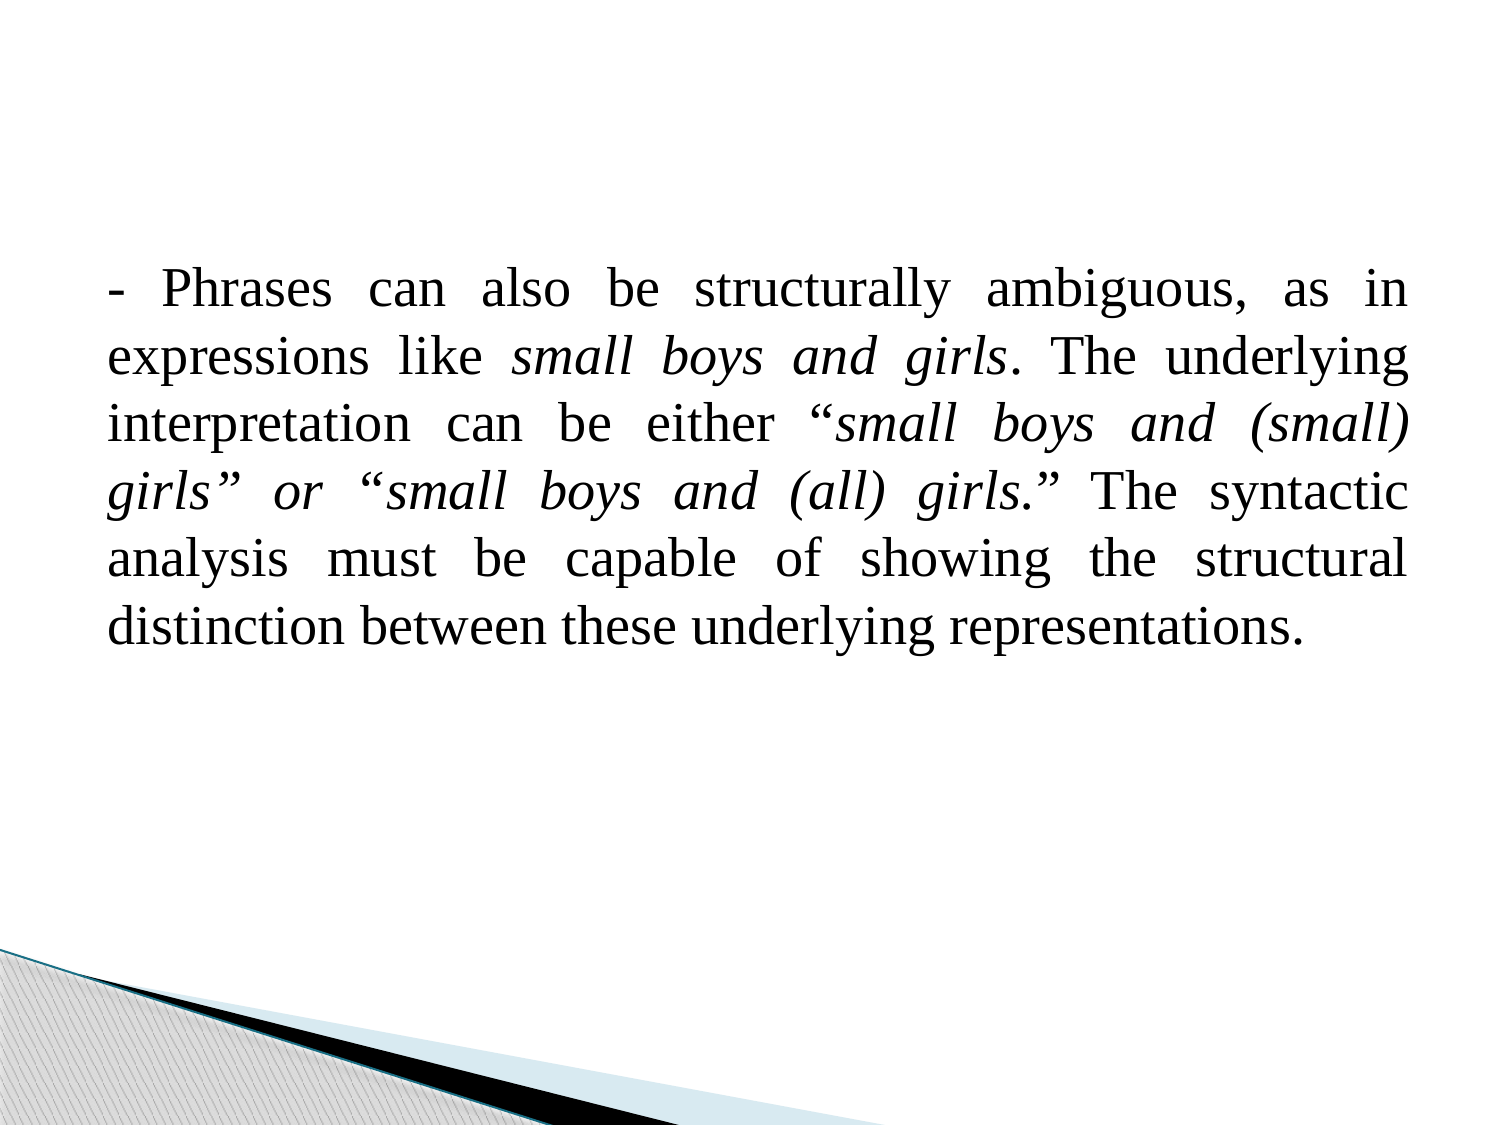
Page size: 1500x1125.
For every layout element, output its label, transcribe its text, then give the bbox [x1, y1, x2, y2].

list - Phrases can also be structurally ambiguous, as in expressions like small boys and girls. The underlying interpretation can be either “small boys and (small) girls” or “small boys and (all) girls.” The syntactic analysis must be capable of showing the structural distinction between these underlying representations. [75, 243, 1425, 986]
